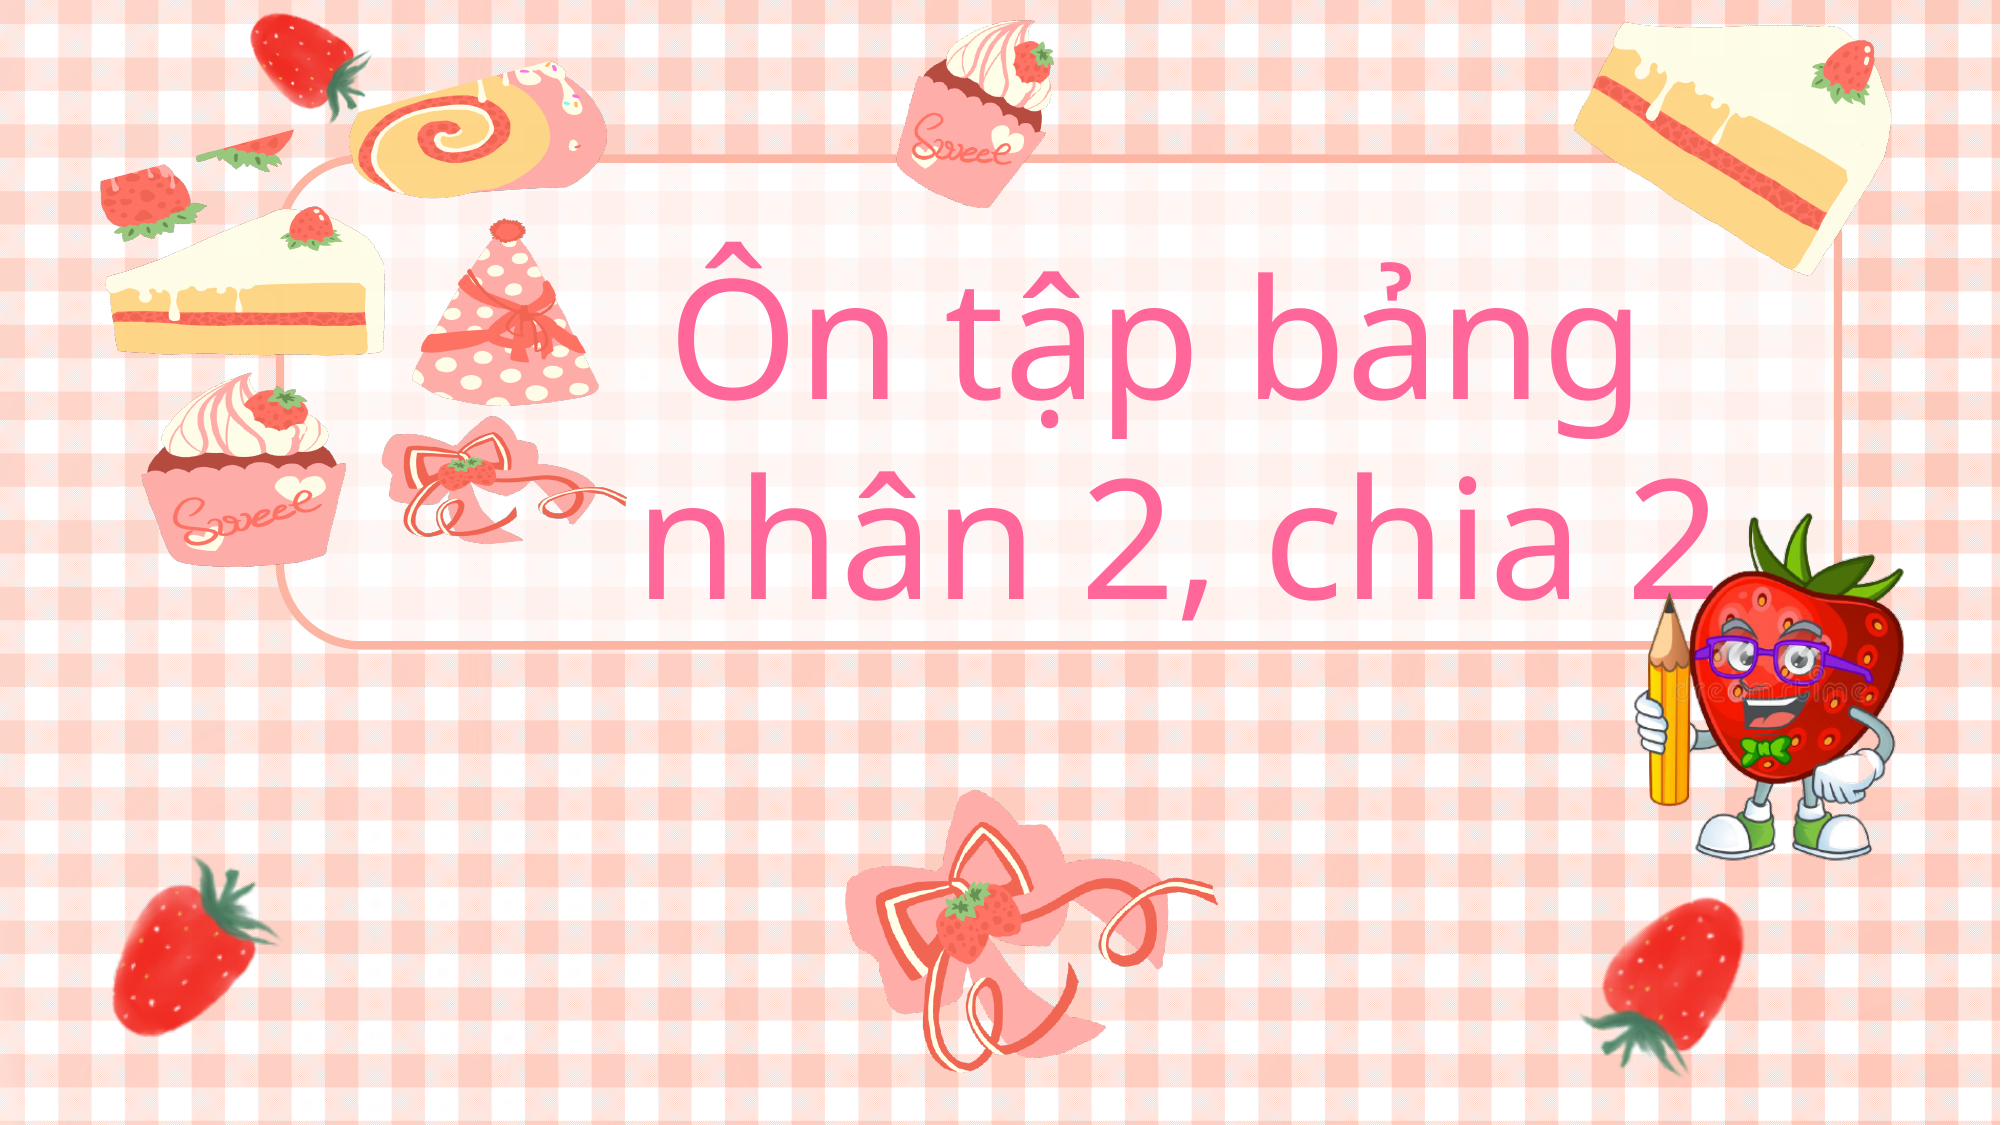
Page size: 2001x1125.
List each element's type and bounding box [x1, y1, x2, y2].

picture [1577, 0, 1901, 239]
picture [894, 0, 1073, 214]
picture [67, 0, 675, 555]
picture [855, 771, 1236, 1074]
text_box [0, 0, 2000, 1125]
picture [79, 816, 338, 1063]
picture [1469, 424, 2000, 1125]
